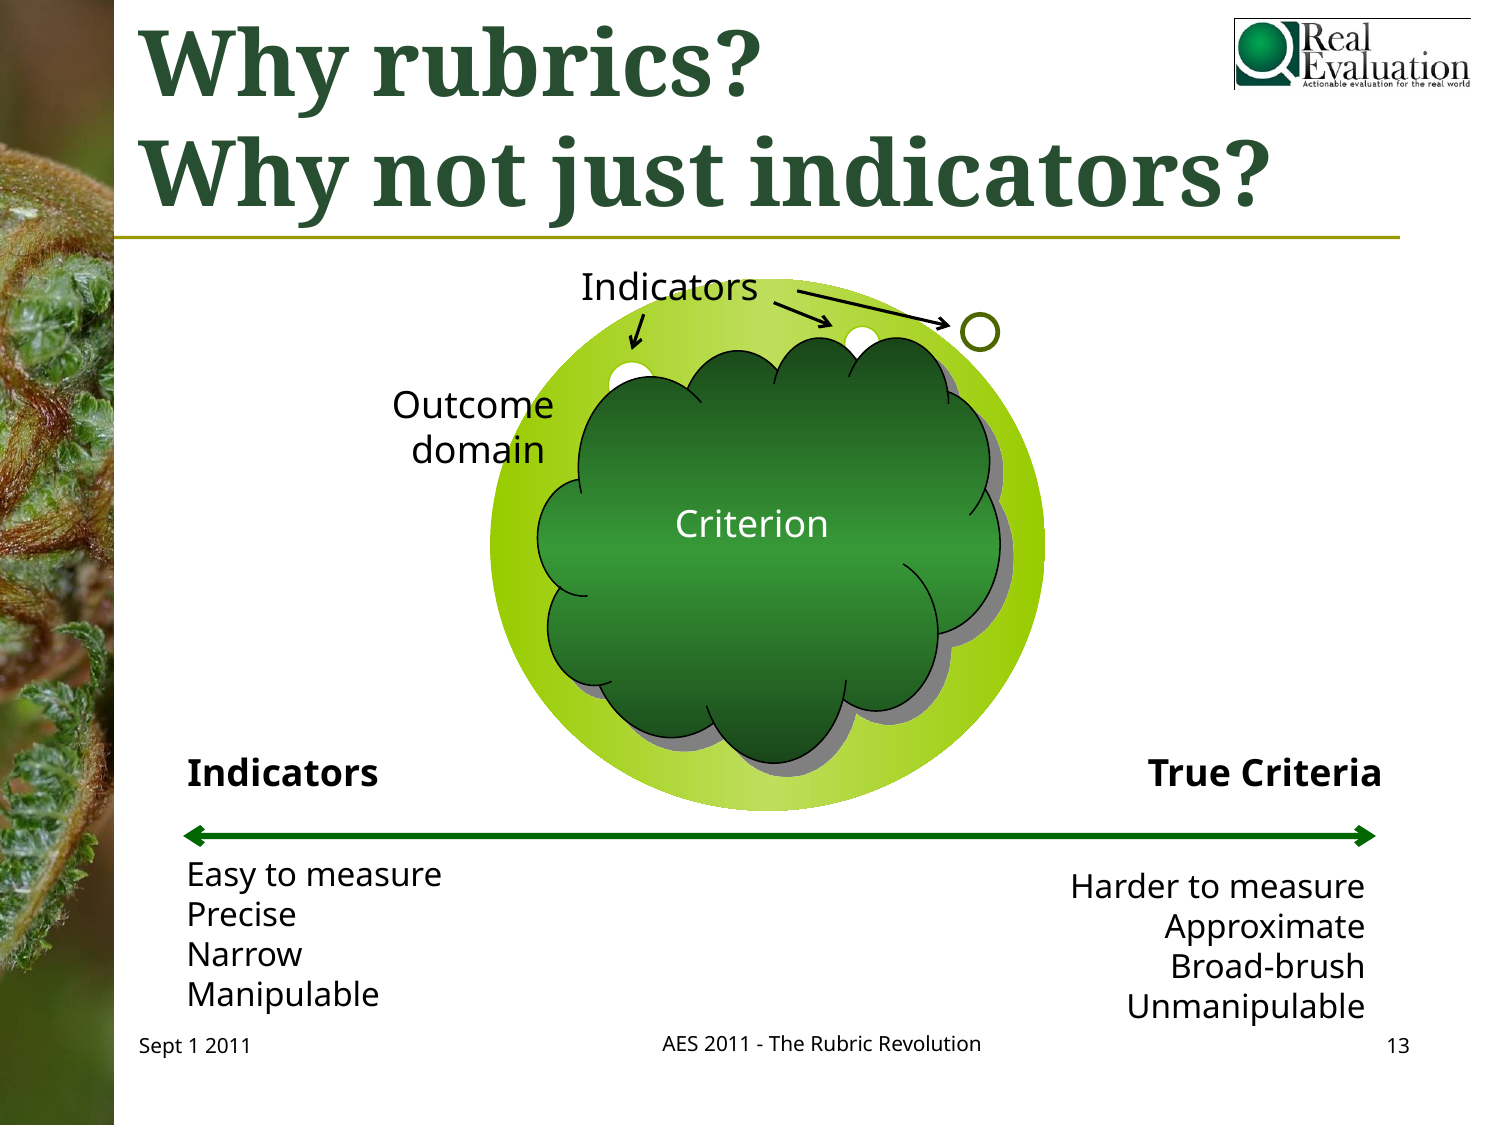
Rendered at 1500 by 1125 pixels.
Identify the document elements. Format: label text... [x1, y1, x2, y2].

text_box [159, 741, 1416, 1034]
text_box [490, 479, 643, 739]
text_box [846, 317, 1046, 739]
slide_number 13 [1174, 1024, 1426, 1101]
picture [0, 0, 114, 1125]
text_box [908, 316, 951, 331]
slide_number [123, 1024, 426, 1101]
text_box [962, 314, 998, 350]
picture [1234, 18, 1471, 90]
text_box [548, 255, 904, 669]
title Why rubrics? Why not just indicators? [123, 45, 1426, 233]
footer AES 2011 - The Rubric Revolution [584, 1042, 1060, 1099]
text_box Criterion [570, 339, 1001, 739]
text_box Criterion [537, 509, 543, 566]
text_box Outcome domain [377, 373, 543, 479]
